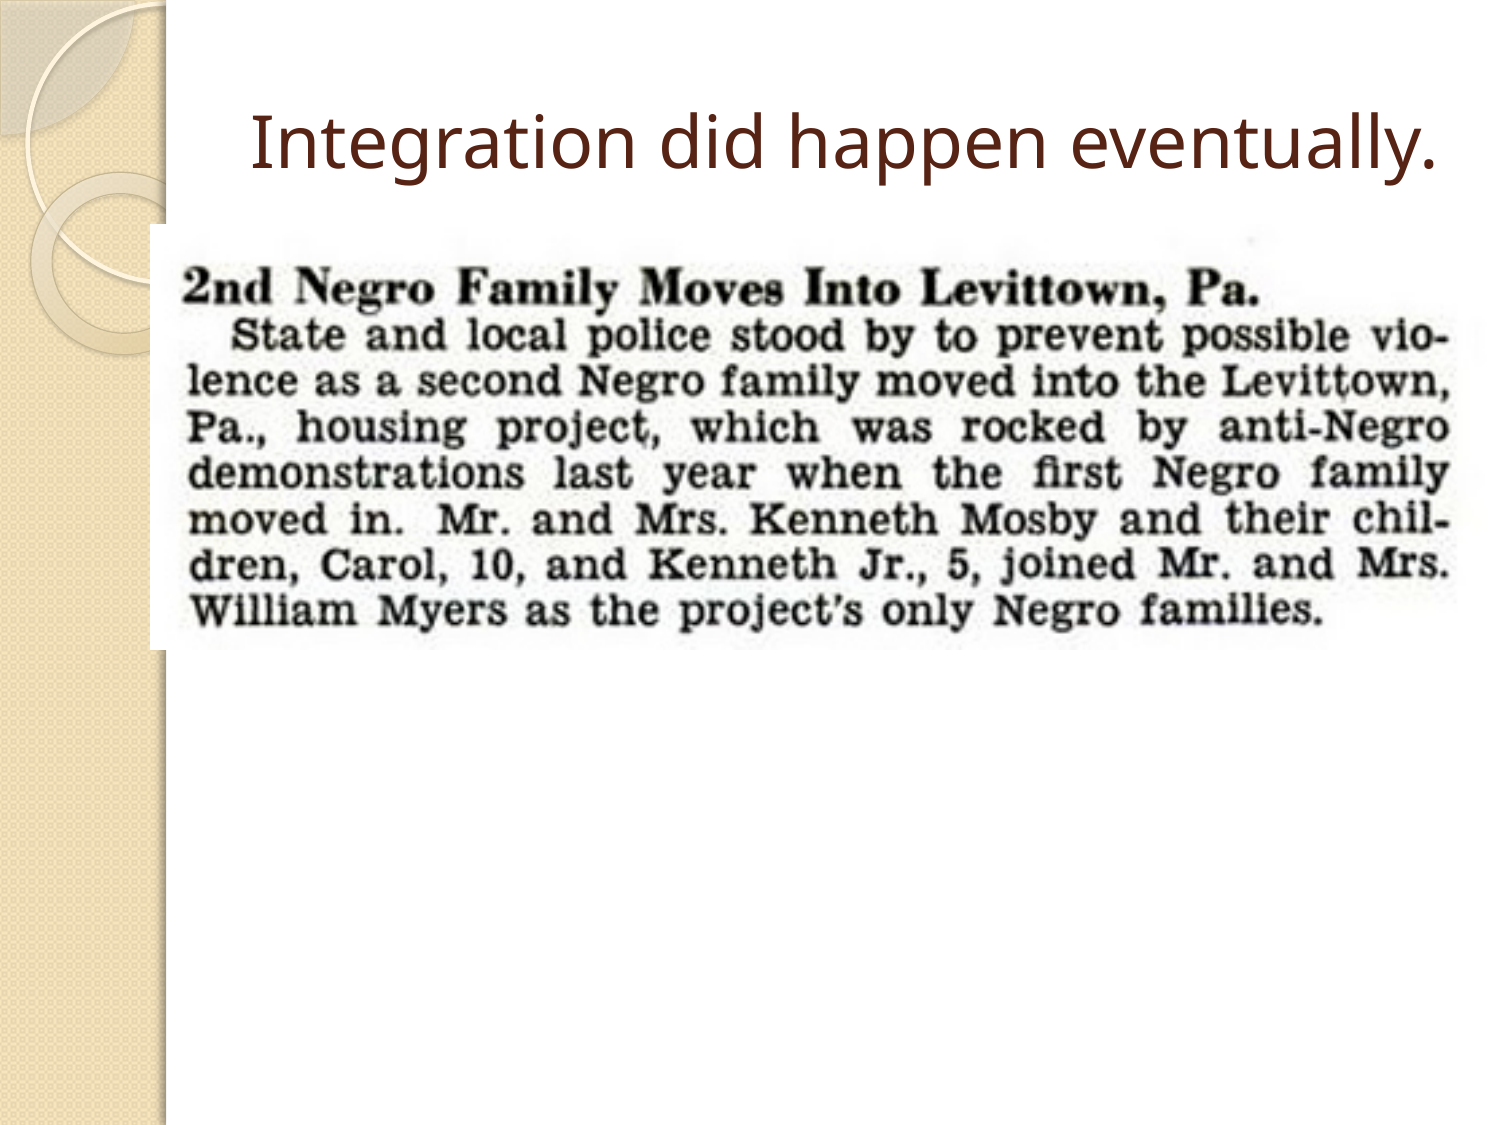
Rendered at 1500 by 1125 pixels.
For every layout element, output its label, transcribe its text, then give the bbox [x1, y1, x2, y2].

title Integration did happen eventually. [235, 45, 1466, 221]
picture [149, 224, 1488, 651]
